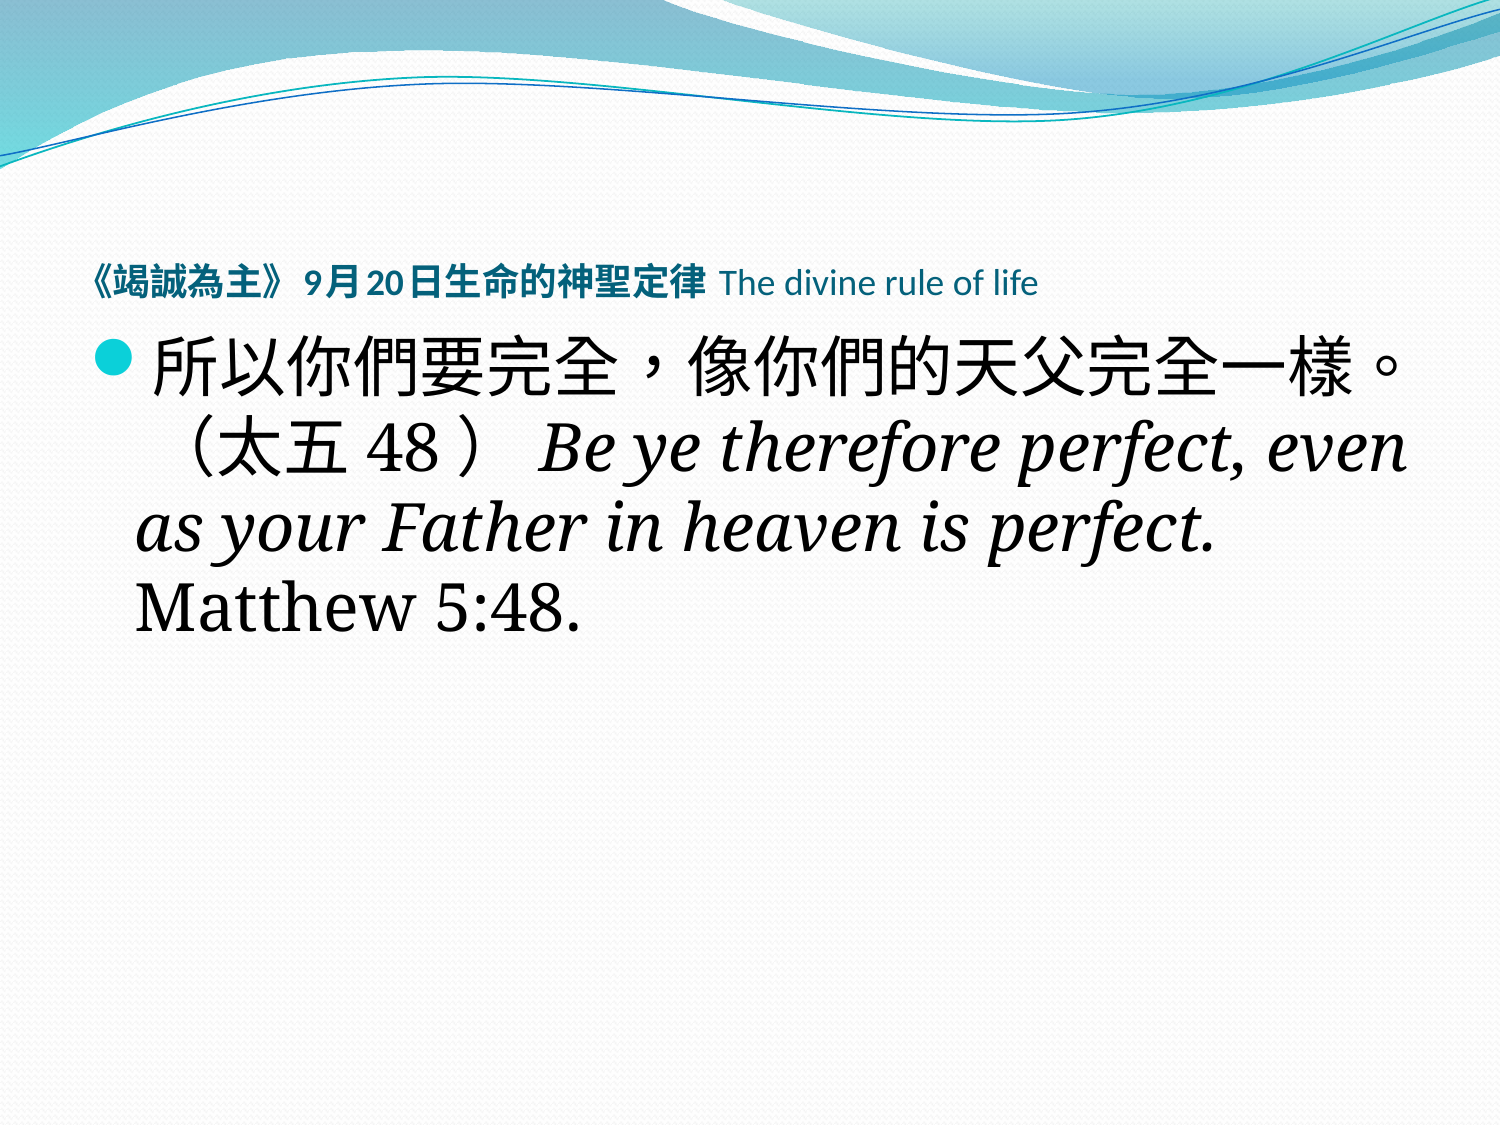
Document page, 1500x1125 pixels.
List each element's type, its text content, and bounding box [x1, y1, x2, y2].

list 所以你們要完全，像你們的天父完全一樣。 （太五48）Be ye therefore perfect, even as your Father in heaven is perfect. Matthew 5:48. [75, 317, 1425, 1038]
title 《竭誠為主》9月20日生命的神聖定律 The divine rule of life [75, 115, 1425, 303]
